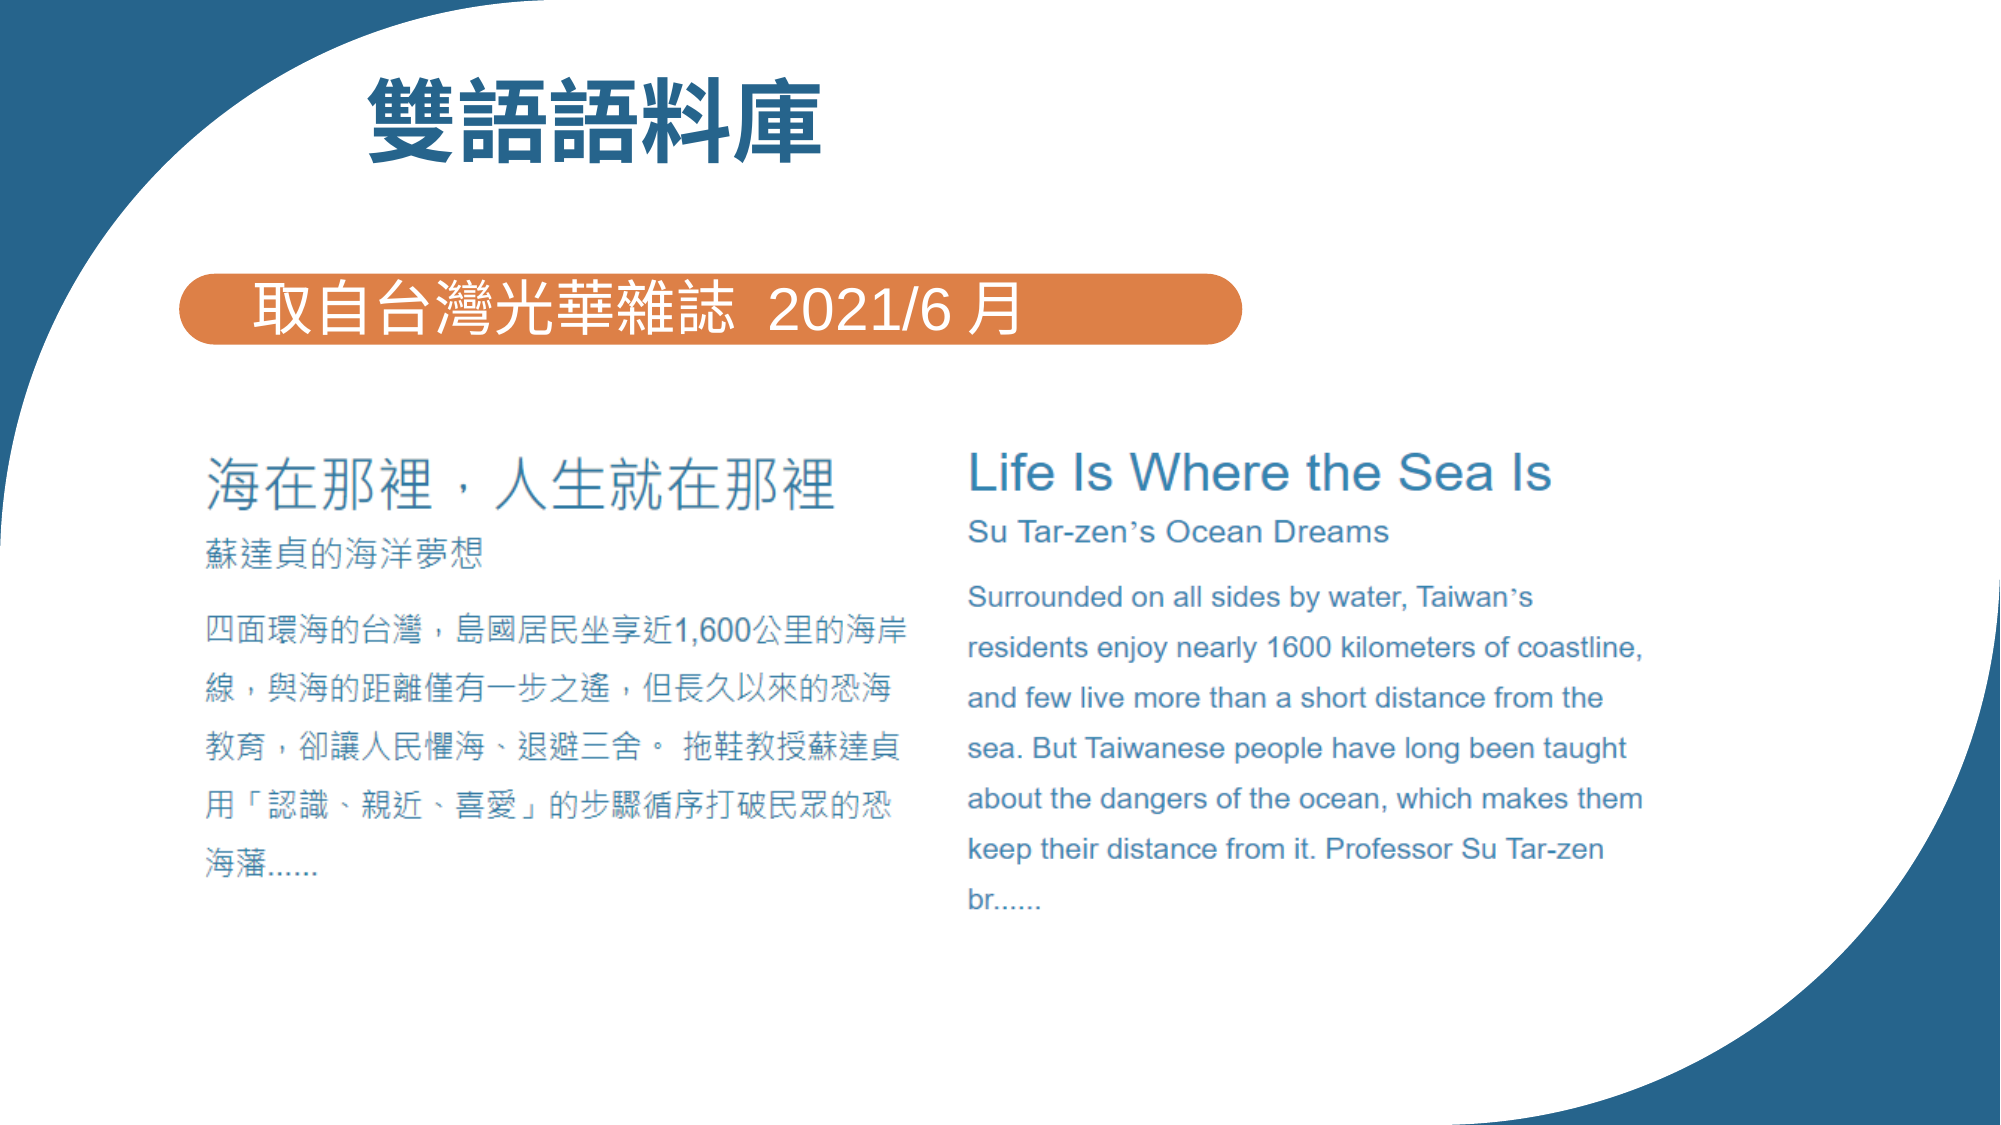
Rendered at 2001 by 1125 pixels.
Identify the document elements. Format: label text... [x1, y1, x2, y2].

picture [940, 439, 1679, 929]
list 取自台灣光華雜誌 2021/6月 [180, 262, 1918, 1000]
picture [180, 444, 919, 906]
title 雙語語料庫 [350, 37, 1918, 200]
